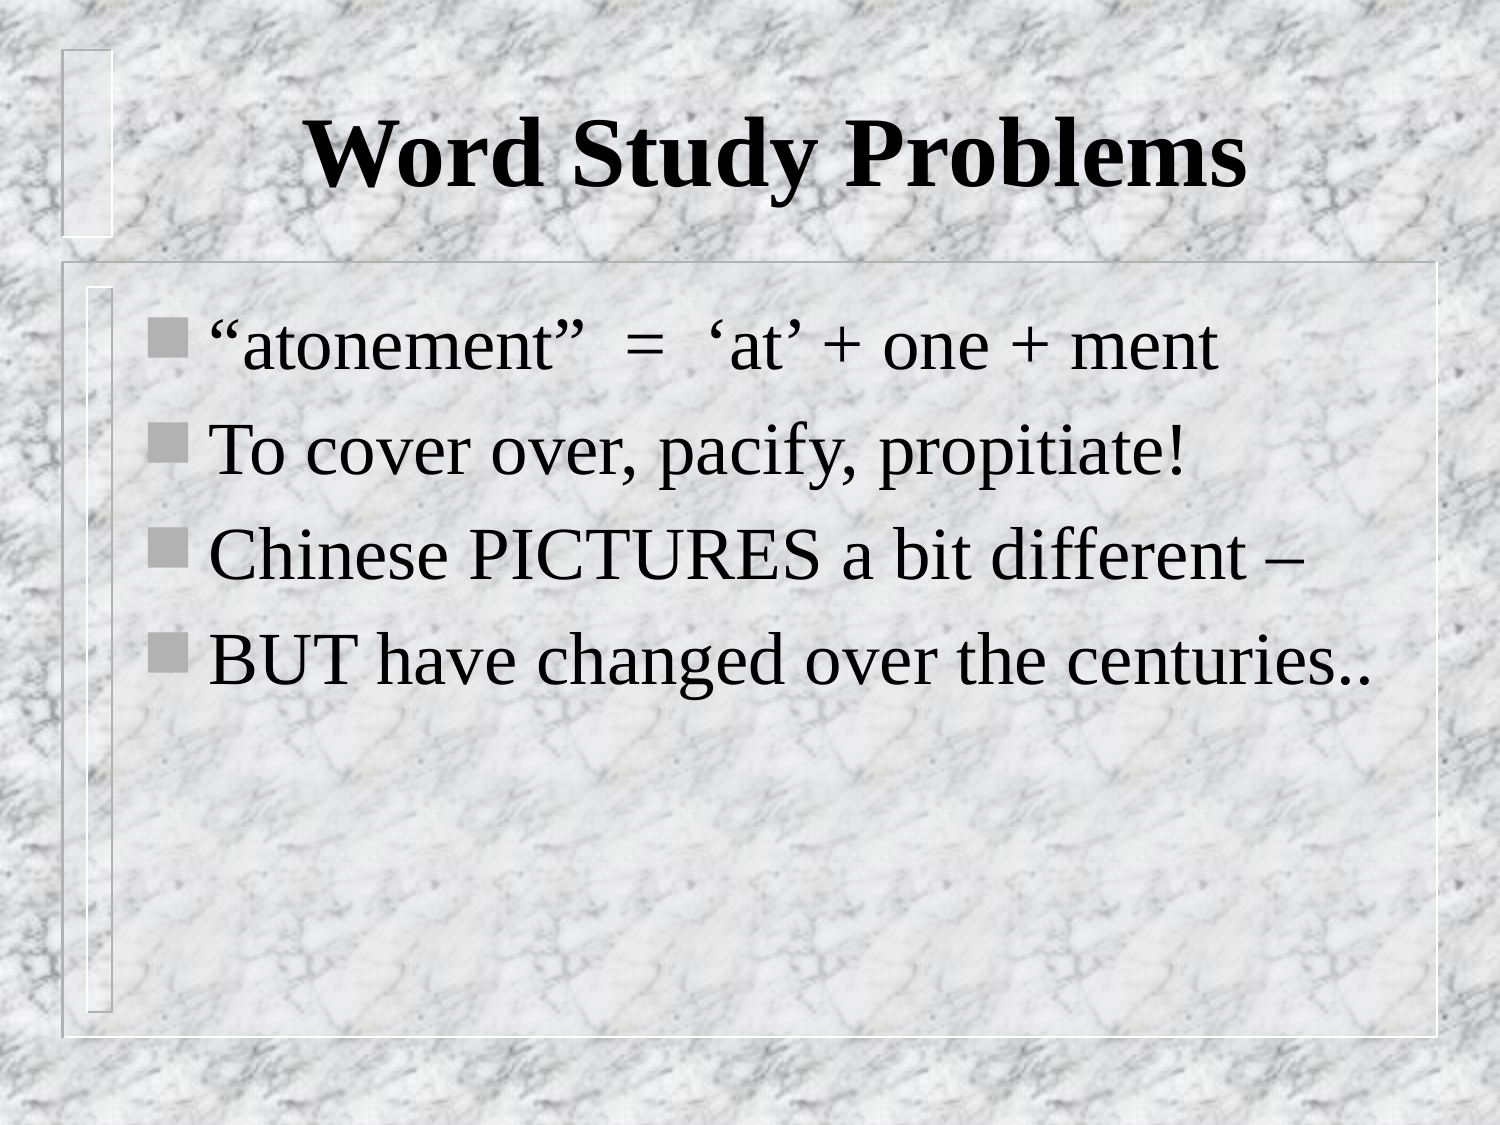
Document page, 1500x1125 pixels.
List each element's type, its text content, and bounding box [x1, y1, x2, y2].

title Word Study Problems [137, 56, 1413, 238]
list “atonement” = ‘at’ + one + ment To cover over, pacify, propitiate! Chinese PICTURES a bit different – BUT have changed over the centuries.. [137, 287, 1413, 963]
picture [0, 0, 1500, 1125]
